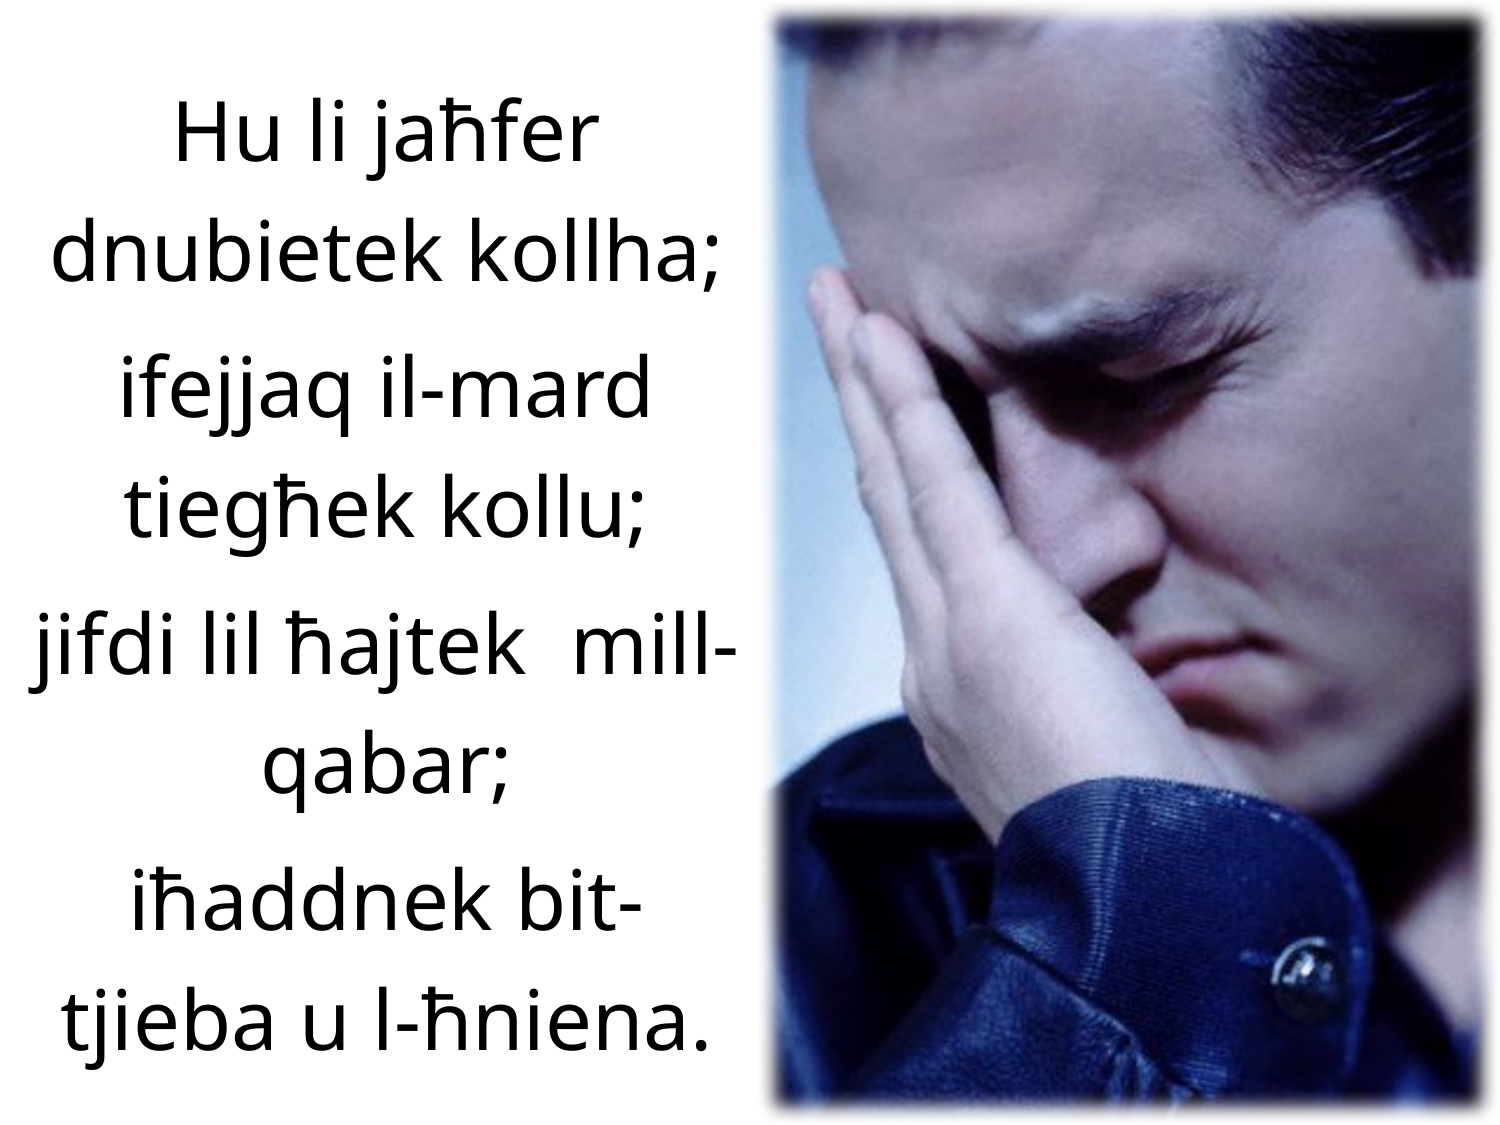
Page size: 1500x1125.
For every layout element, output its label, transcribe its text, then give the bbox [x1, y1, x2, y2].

picture [756, 0, 1500, 1125]
list Hu li jaħfer dnubietek kollha; ifejjaq il-mard tiegħek kollu; jifdi lil ħajtek mill-qabar; iħaddnek bit-tjieba u l-ħniena. [11, 0, 754, 1125]
